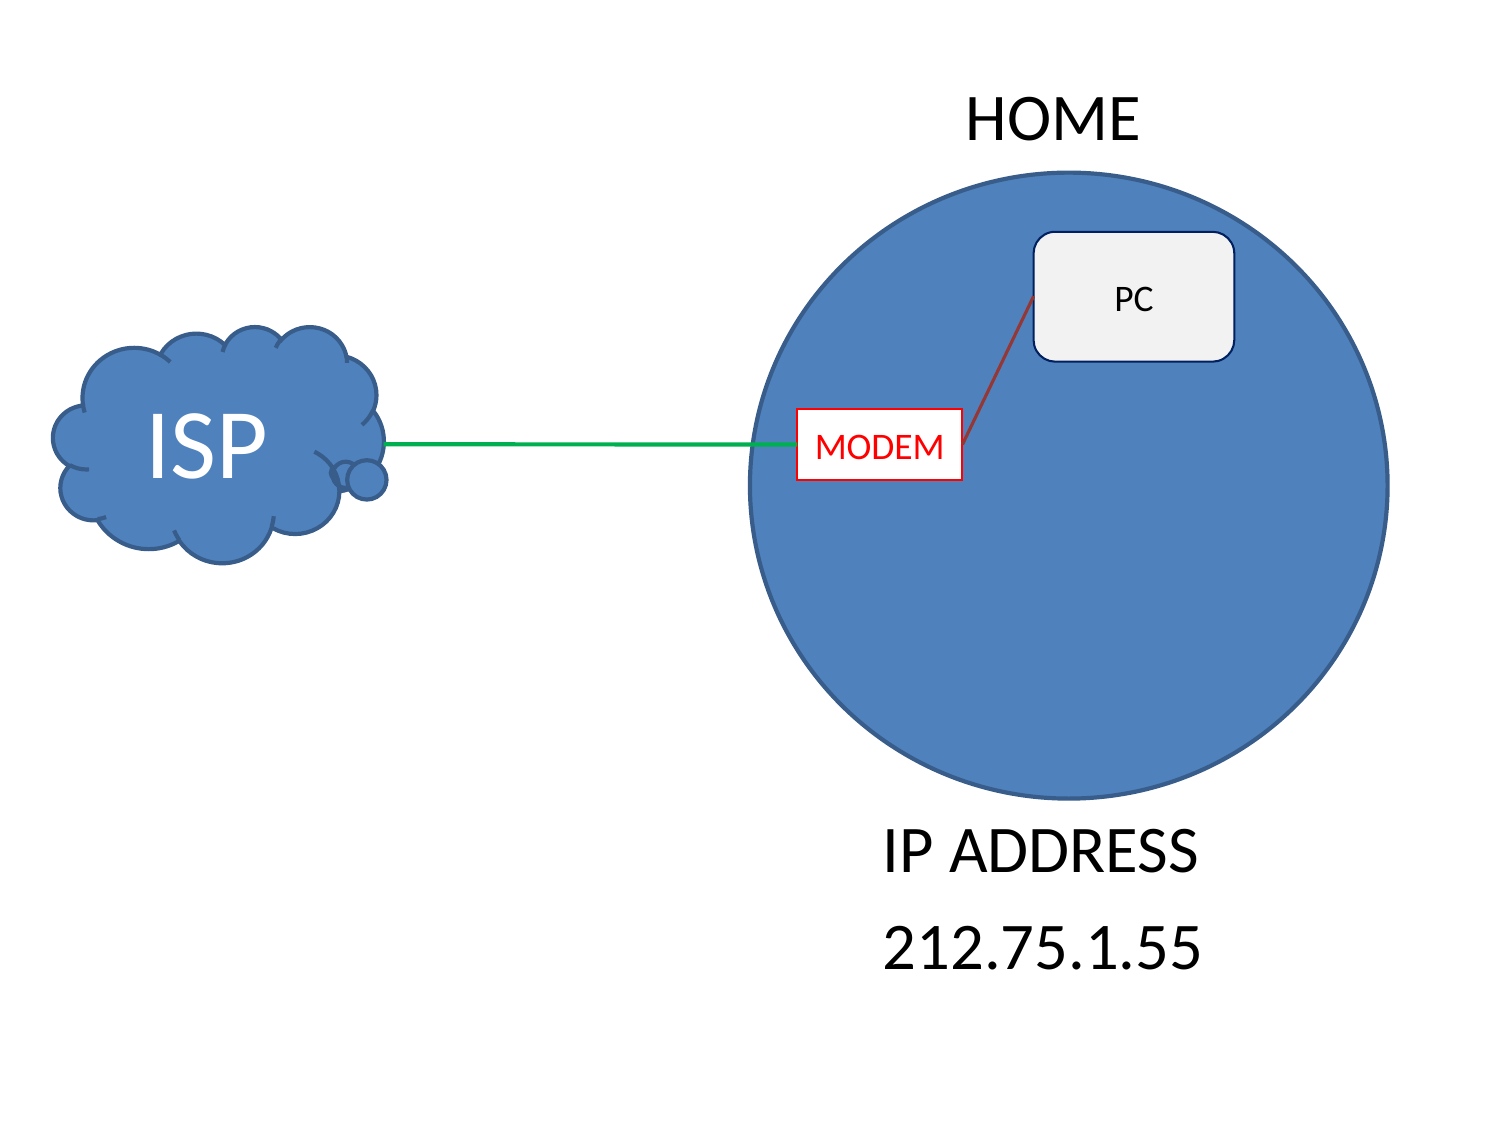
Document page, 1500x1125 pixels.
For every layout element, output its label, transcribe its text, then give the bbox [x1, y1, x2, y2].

text_box MODEM [797, 408, 963, 480]
text_box [749, 172, 1388, 799]
text_box HOME [950, 66, 1187, 161]
text_box IP ADDRESS 212.75.1.55 [868, 798, 1284, 958]
text_box PC [1033, 231, 1235, 362]
text_box ISP [52, 327, 387, 564]
